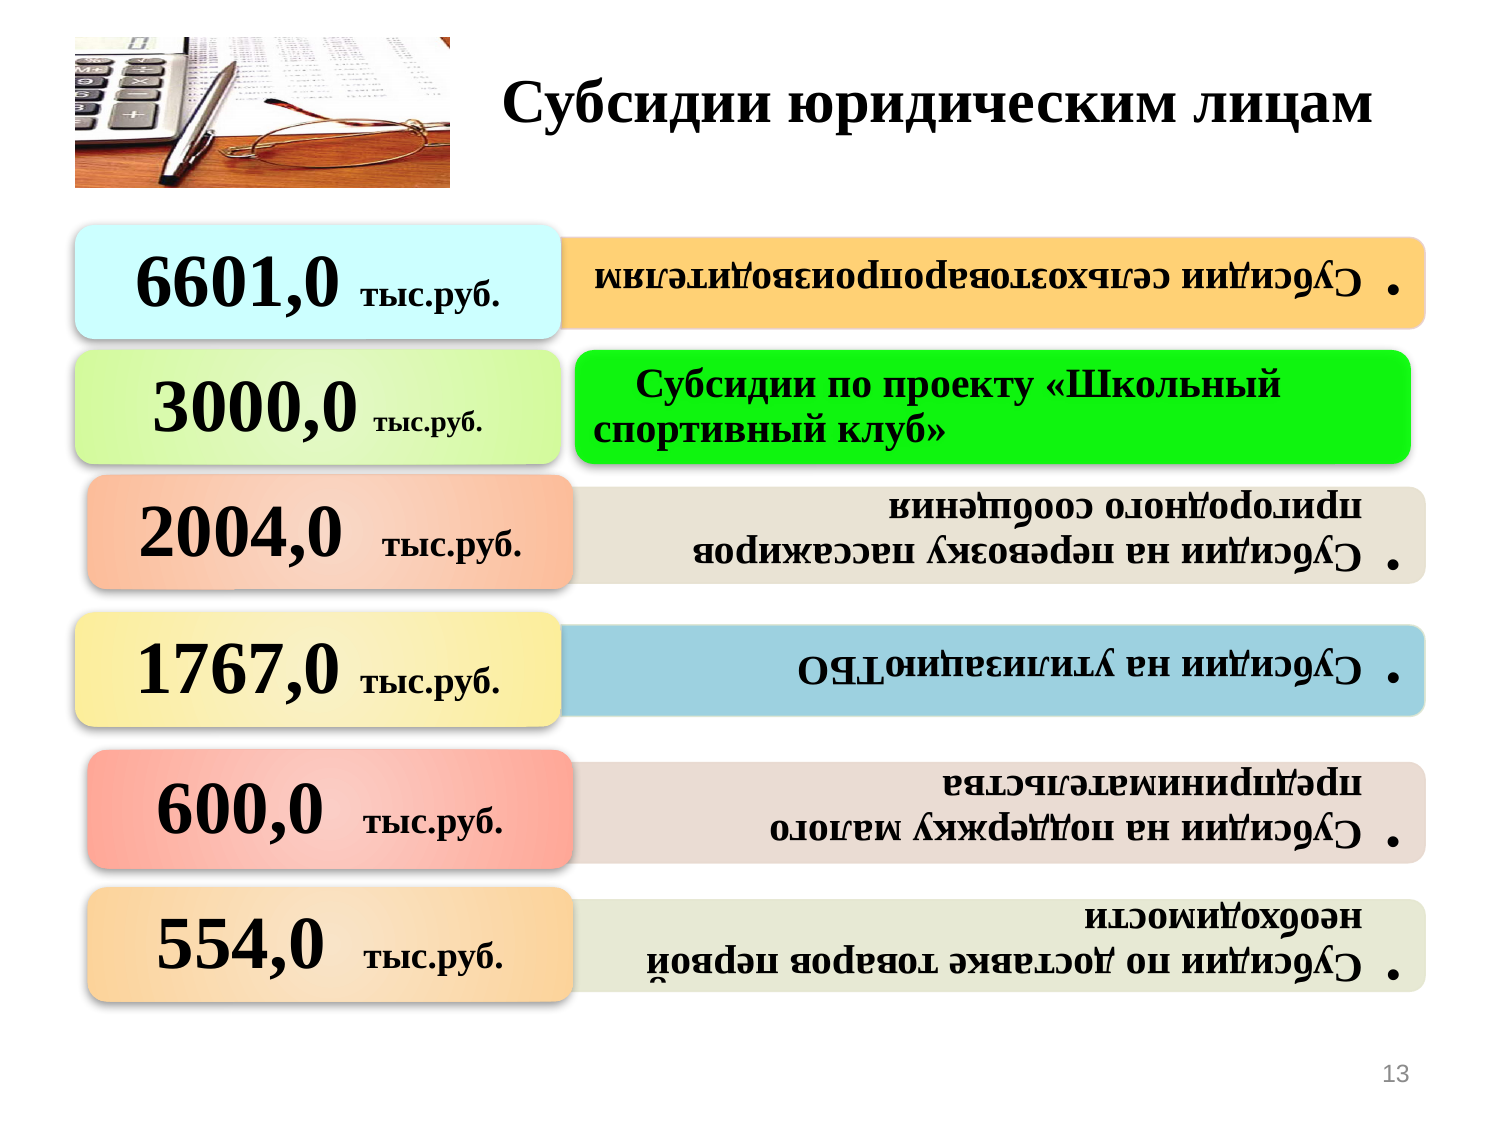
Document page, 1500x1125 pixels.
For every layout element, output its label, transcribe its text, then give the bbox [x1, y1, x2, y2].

title Субсидии юридическим лицам [458, 45, 1425, 150]
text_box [74, 199, 1426, 1038]
slide_number 13 [1074, 1048, 1425, 1103]
picture [74, 37, 451, 188]
